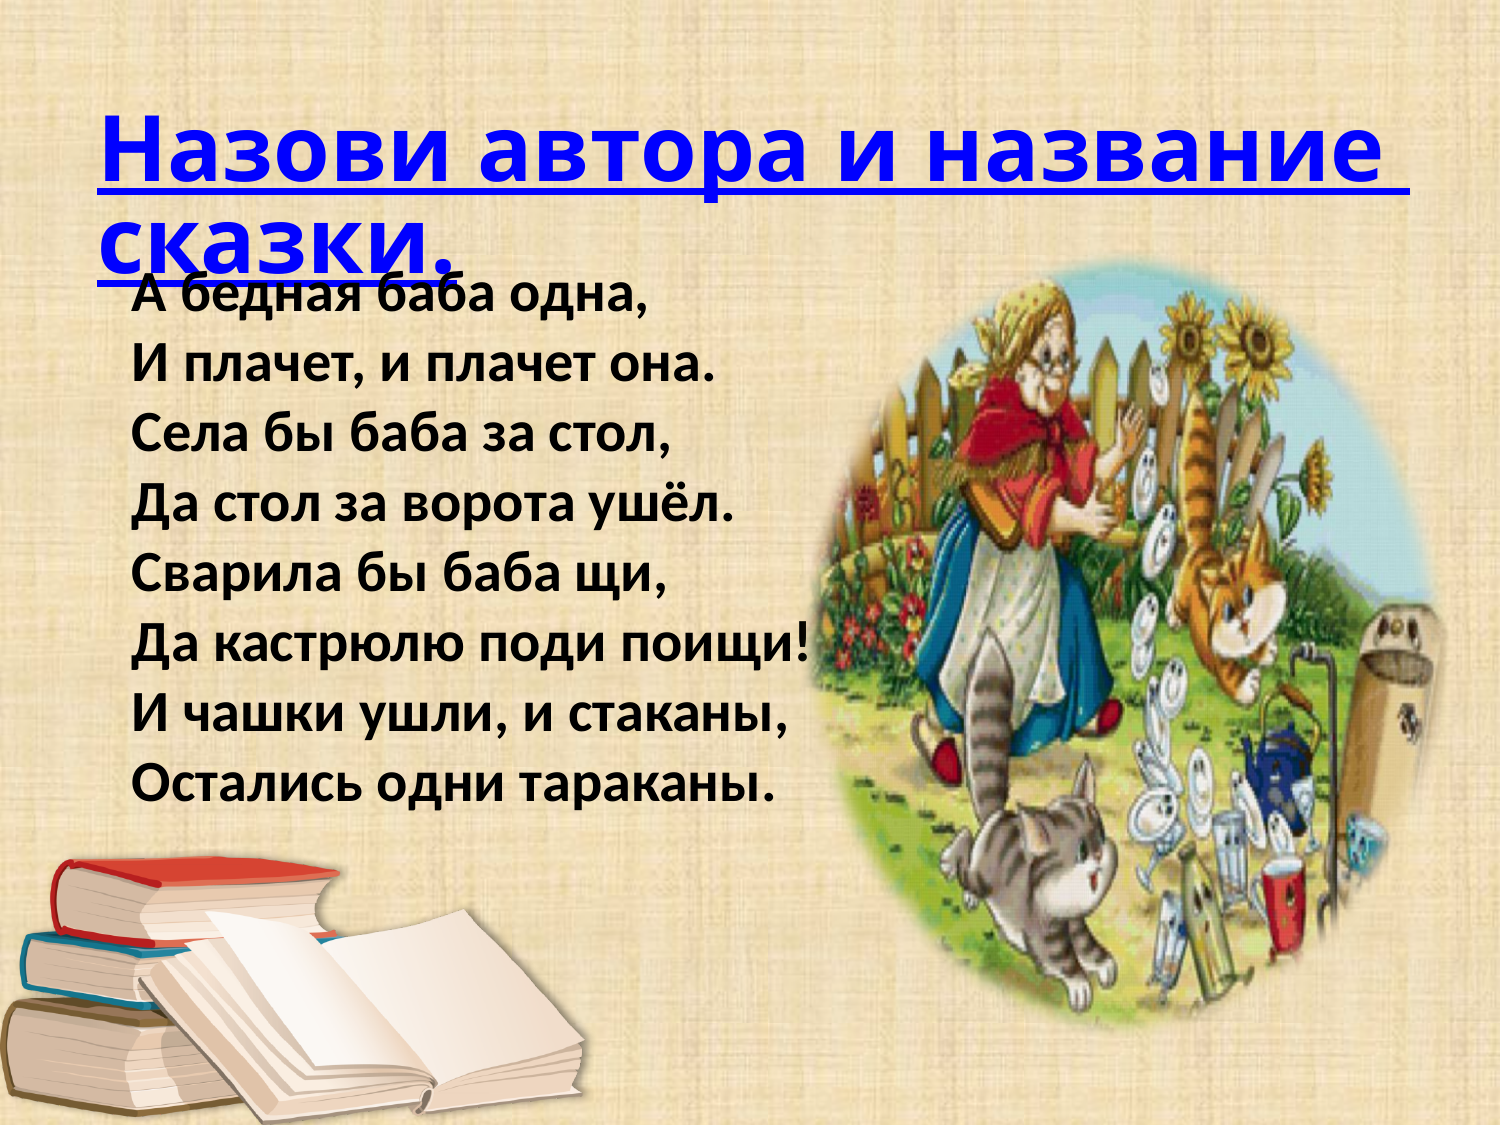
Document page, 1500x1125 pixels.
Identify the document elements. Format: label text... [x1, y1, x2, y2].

title Назови автора и название сказки. [82, 58, 1432, 247]
picture [0, 856, 585, 1125]
text_box А бедная баба одна, И плачет, и плачет она. Села бы баба за стол, Да стол за ворота ушёл. Сварила бы баба щи, Да кастрюлю поди поищи! И чашки ушли, и стаканы, Остались одни тараканы. [117, 246, 794, 891]
picture [796, 245, 1454, 1044]
